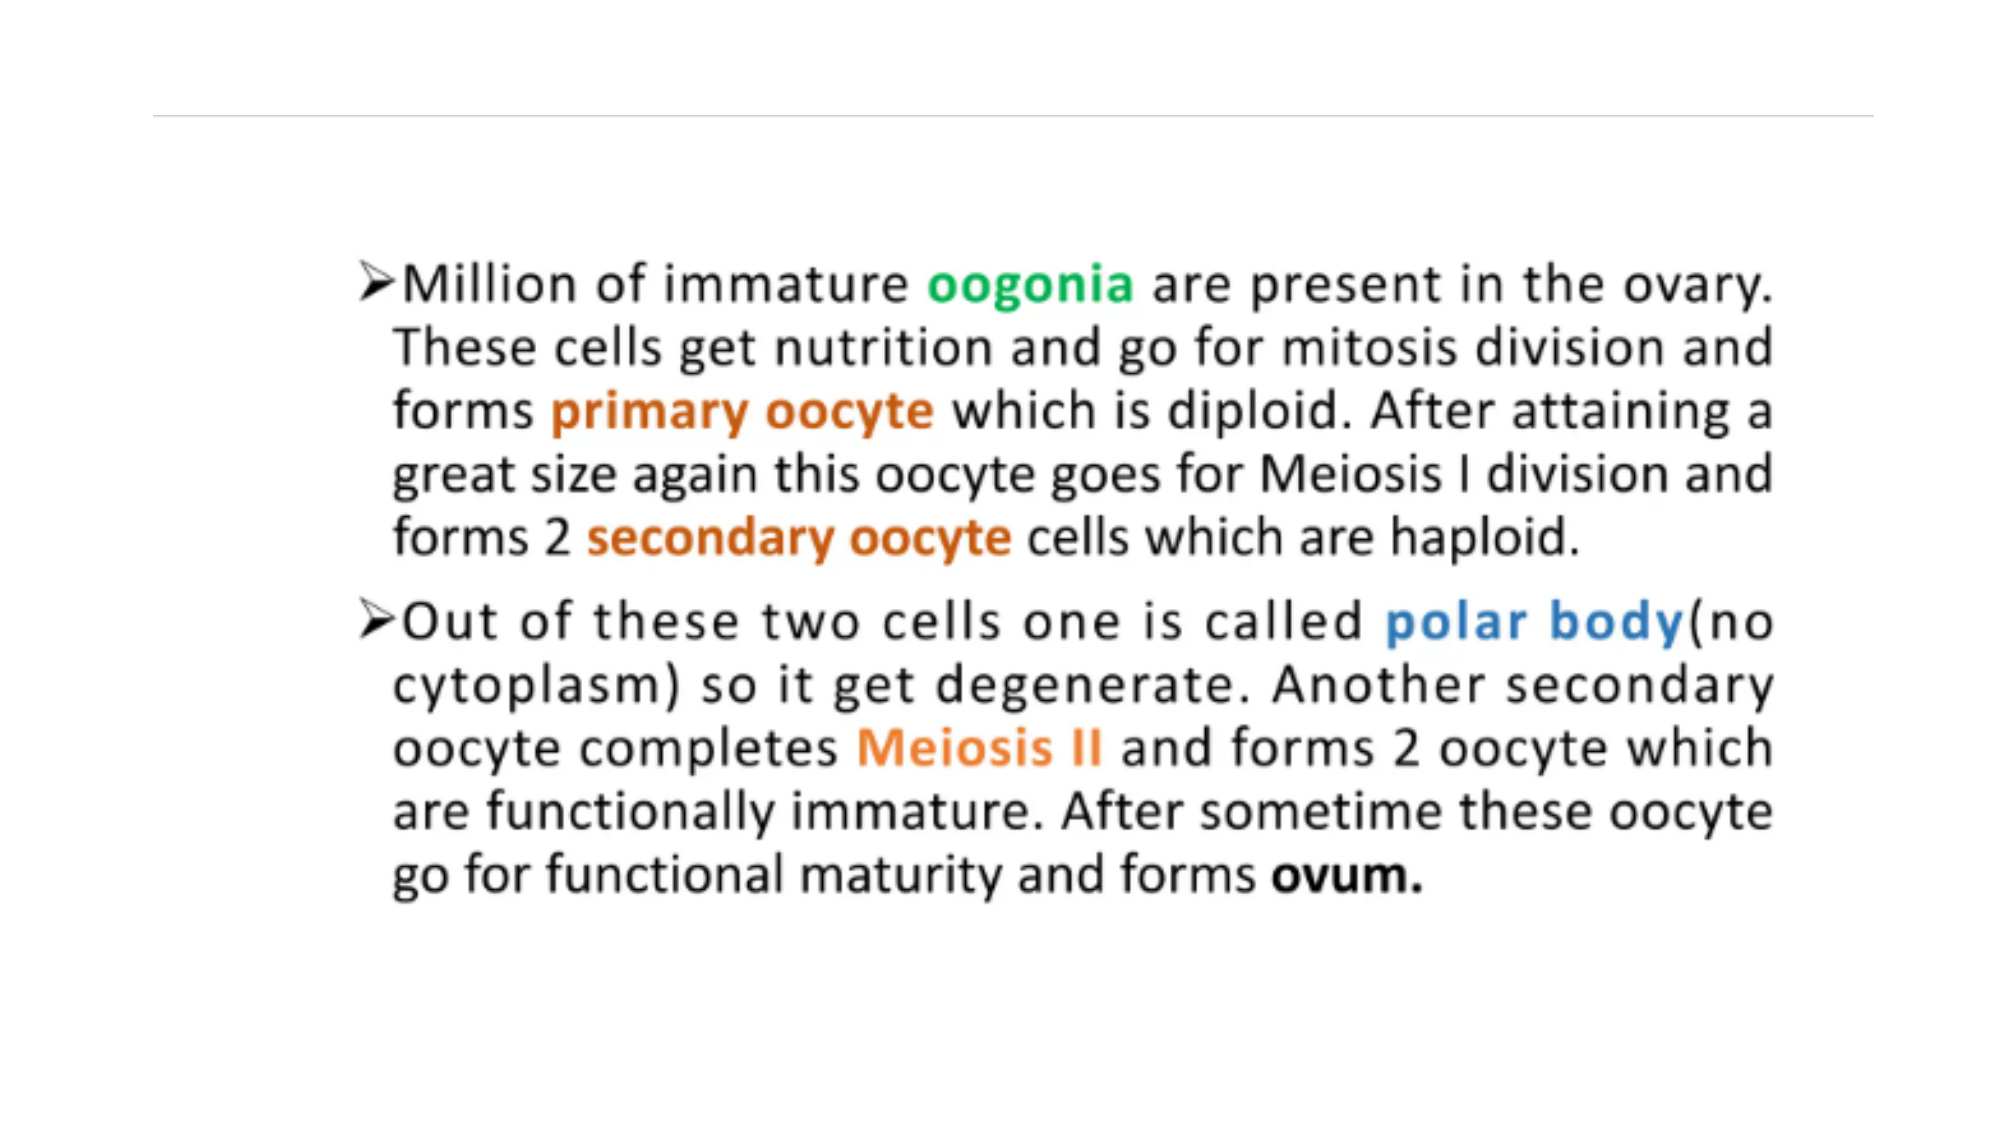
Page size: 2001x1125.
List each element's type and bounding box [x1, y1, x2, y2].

picture [153, 115, 1874, 1009]
